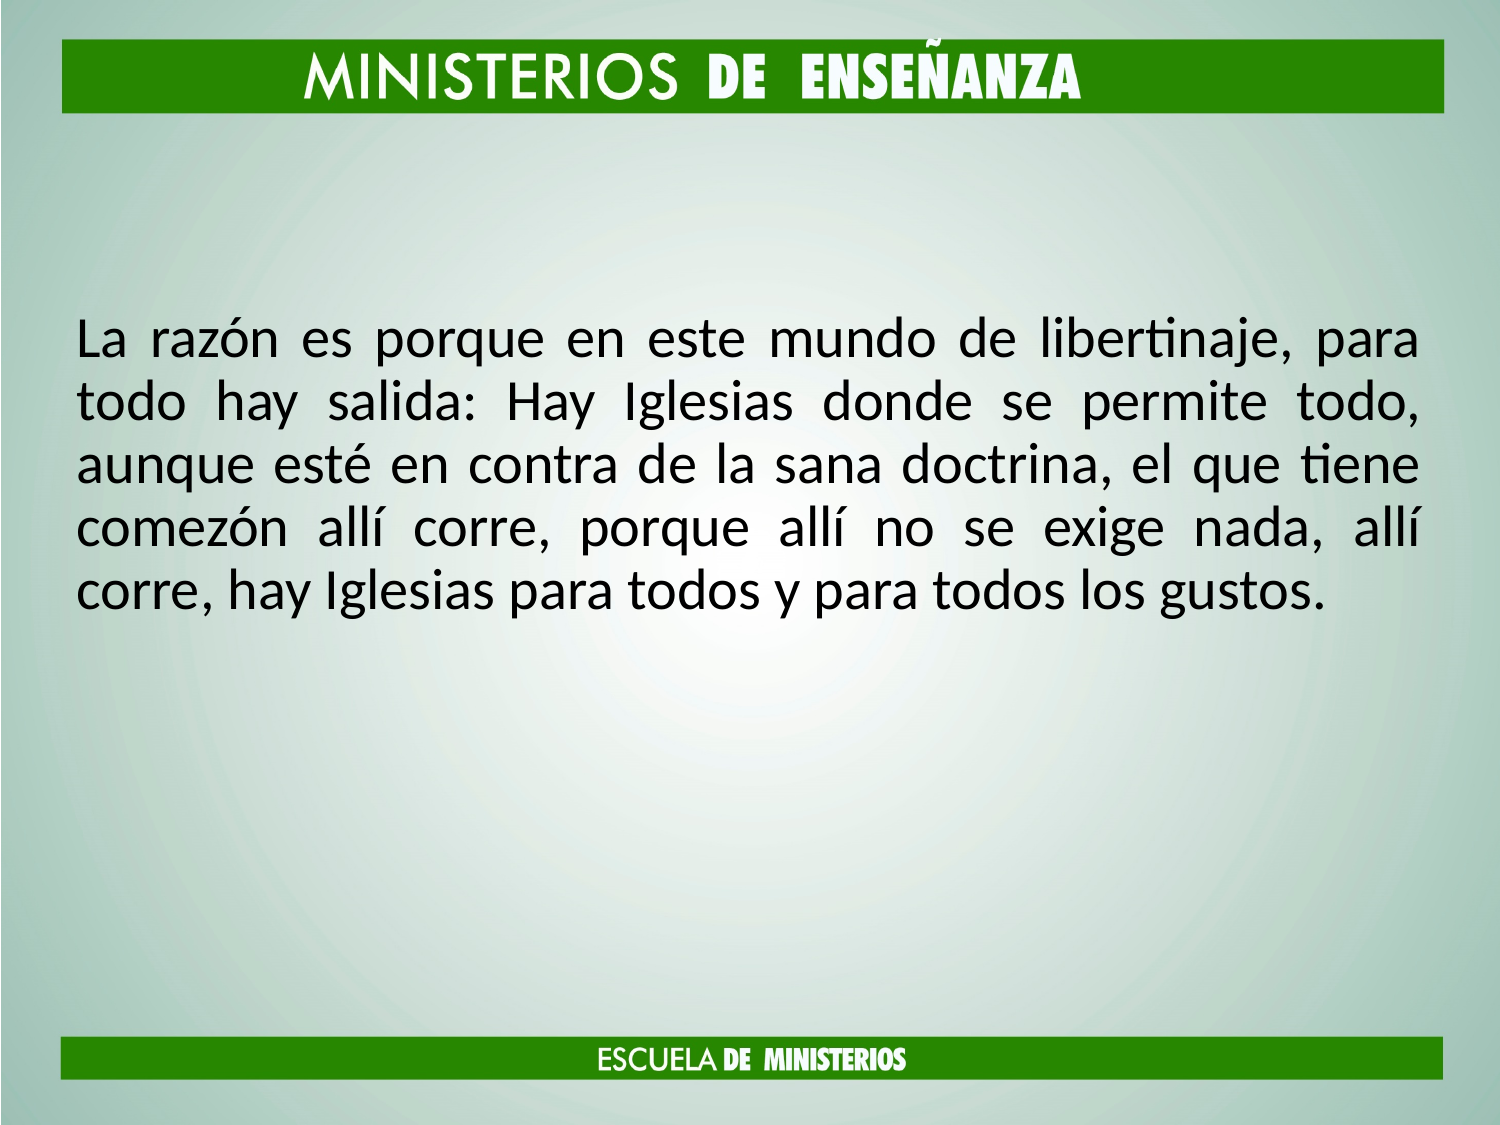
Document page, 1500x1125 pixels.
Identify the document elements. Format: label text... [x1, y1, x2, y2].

list La razón es porque en este mundo de libertinaje, para todo hay salida: Hay Iglesias donde se permite todo, aunque esté en contra de la sana doctrina, el que tiene comezón allí corre, porque allí no se exige nada, allí corre, hay Iglesias para todos y para todos los gustos. [61, 299, 1437, 1014]
